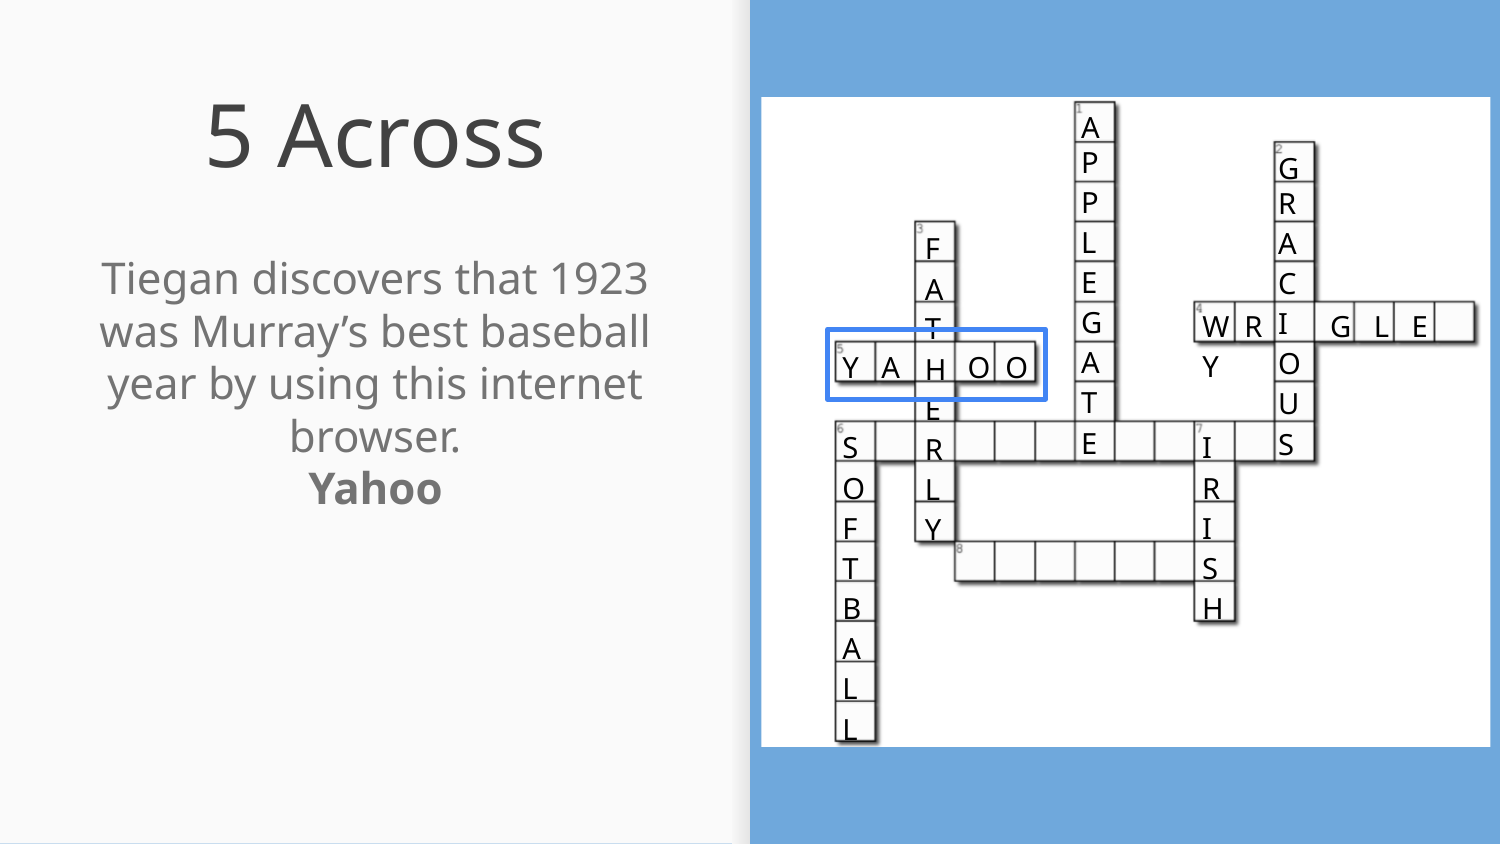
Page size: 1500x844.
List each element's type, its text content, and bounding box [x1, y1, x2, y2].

text_box S O F T B AL L [827, 755, 890, 761]
subtitle Tiegan discovers that 1923 was Murray’s best baseball year by using this internet browser. Yahoo [43, 236, 708, 787]
title 5 Across [43, 50, 708, 201]
picture [761, 97, 1491, 747]
